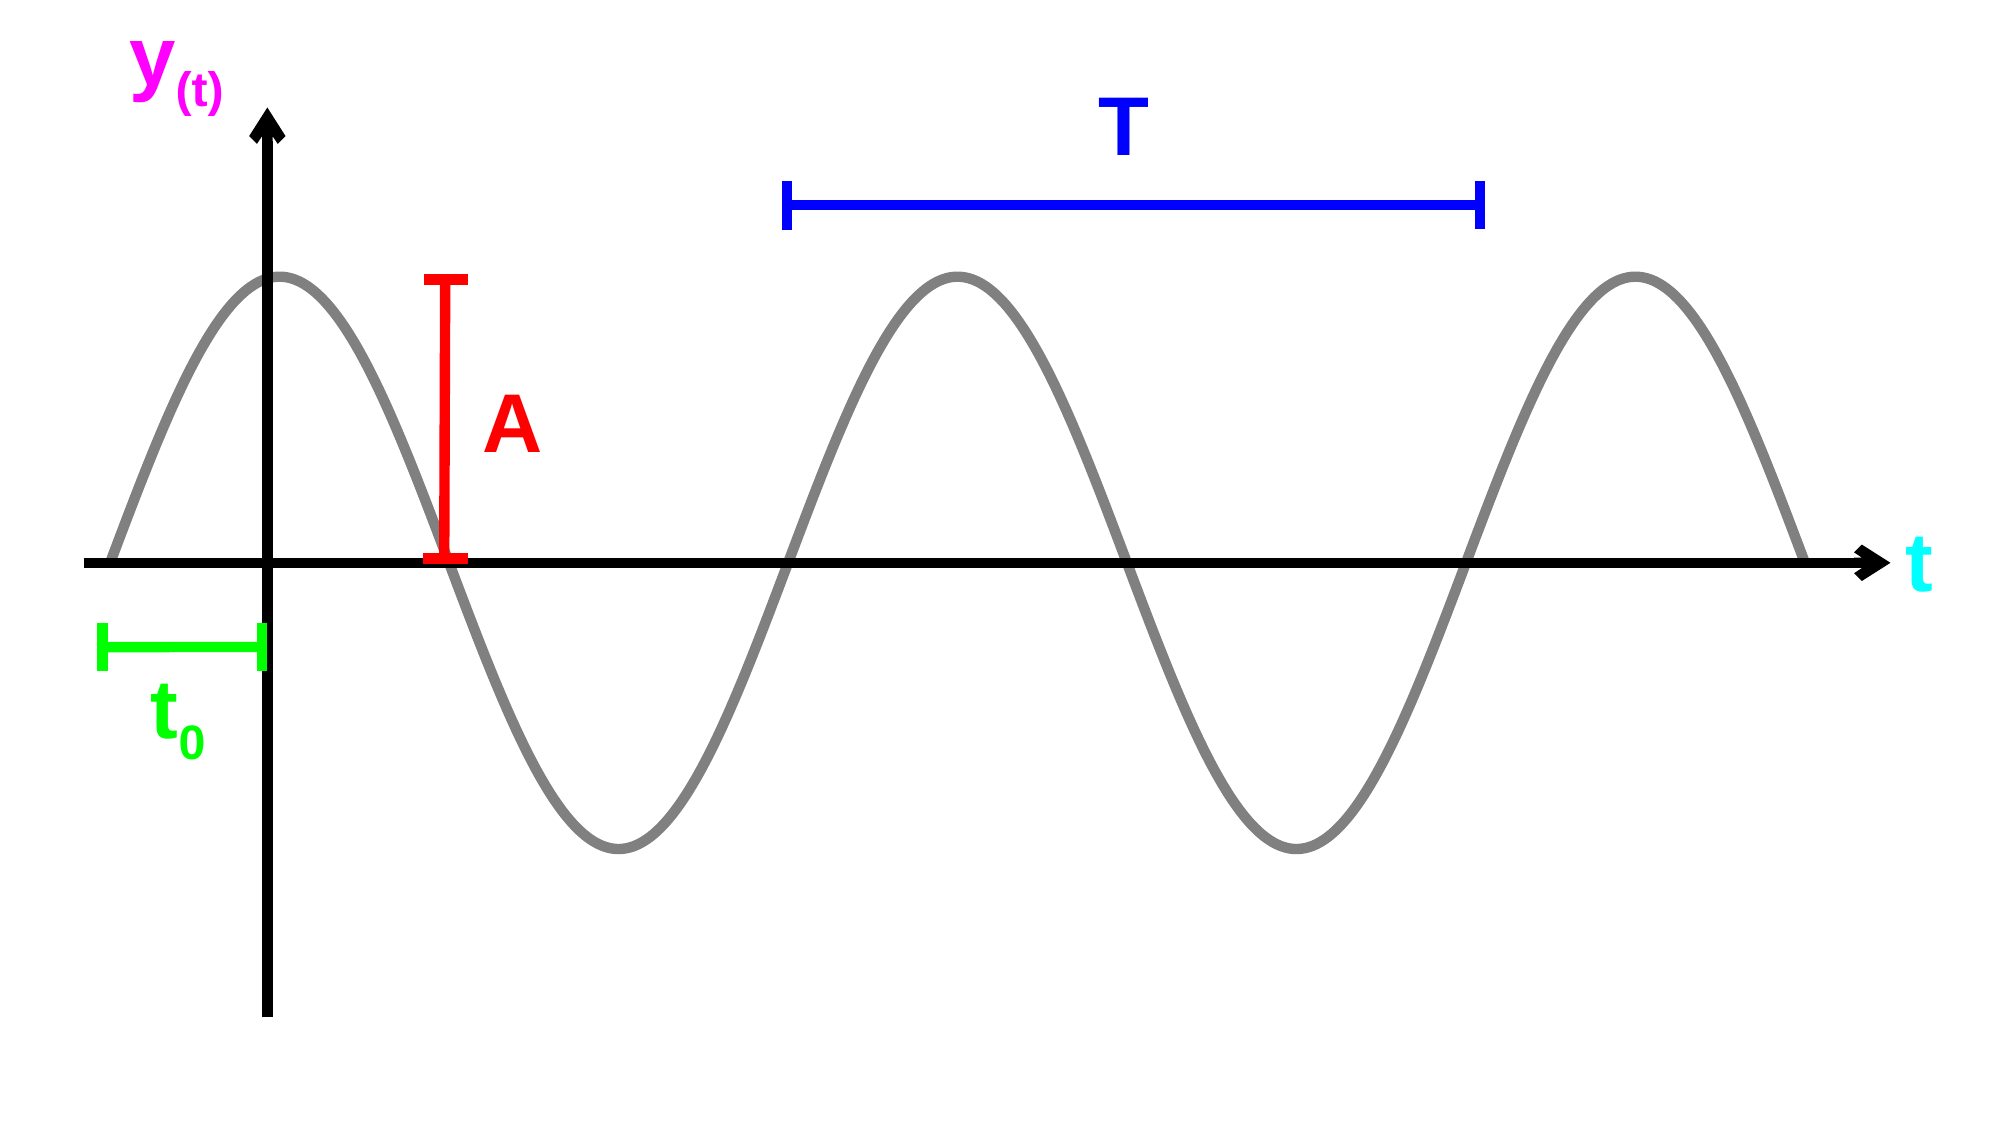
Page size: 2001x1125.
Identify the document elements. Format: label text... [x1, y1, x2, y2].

text_box T [1083, 64, 1186, 180]
chart [74, 205, 267, 921]
chart [268, 205, 1841, 562]
text_box t [1890, 500, 1993, 616]
chart [268, 563, 1841, 921]
text_box y(t) [114, 0, 252, 124]
